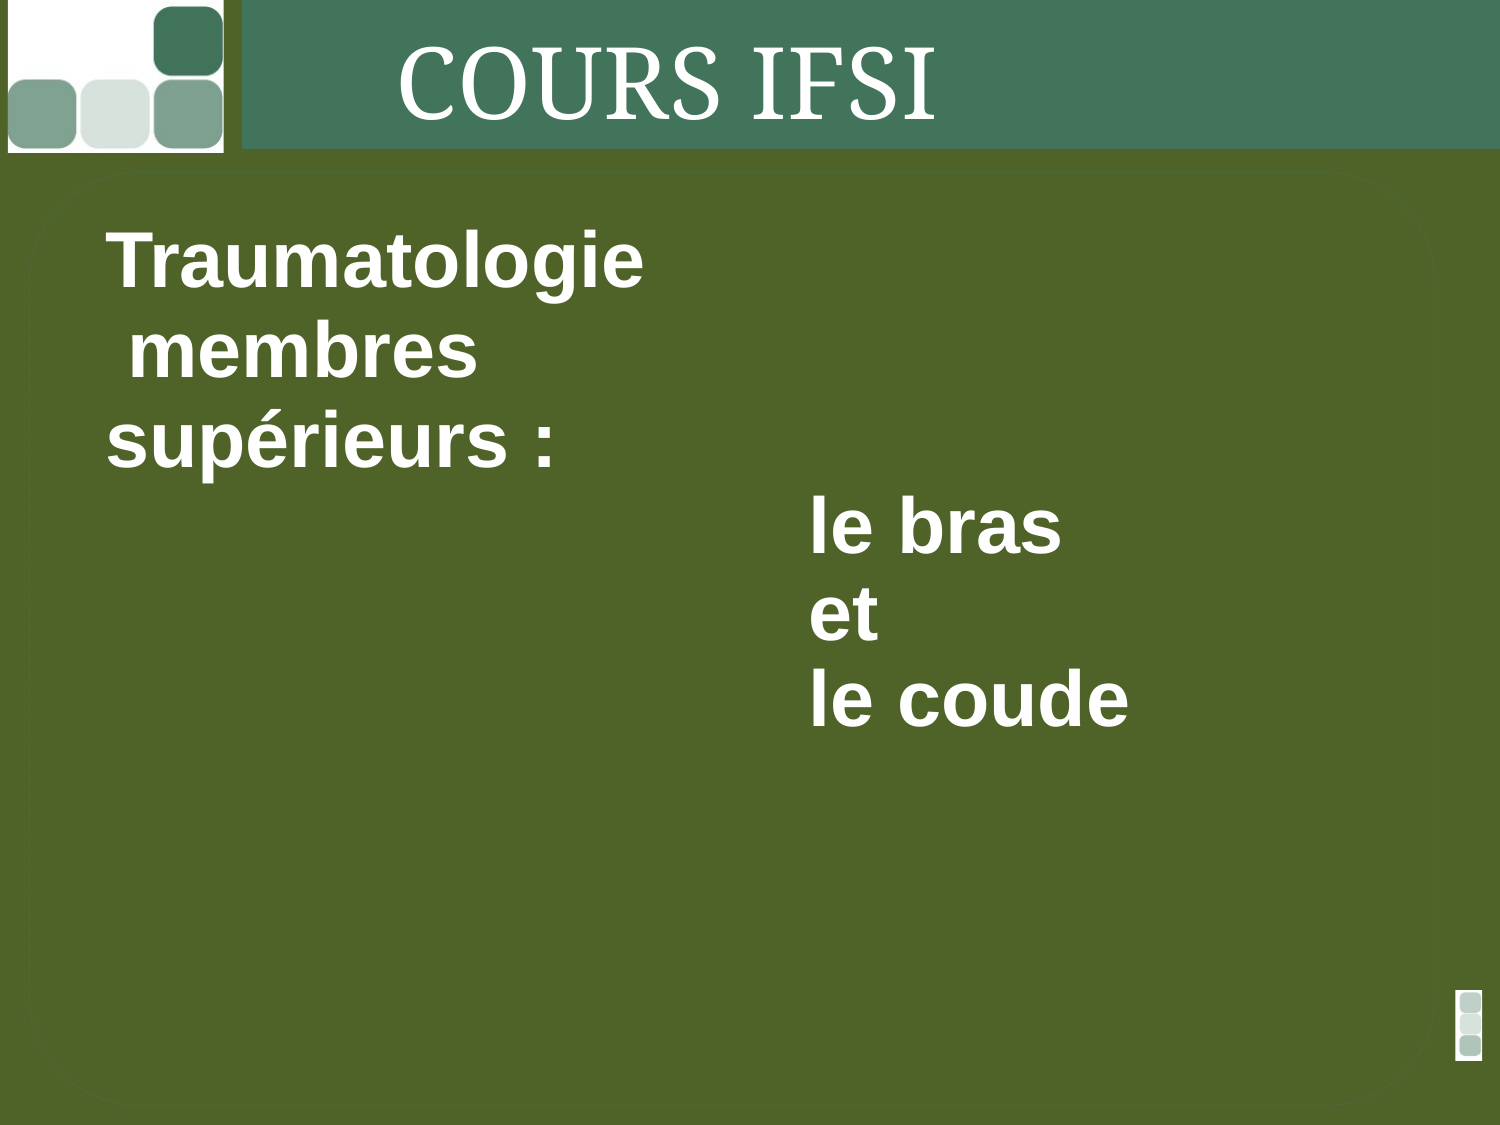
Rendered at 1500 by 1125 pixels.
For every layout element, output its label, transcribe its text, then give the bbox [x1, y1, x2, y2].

picture [7, 0, 224, 153]
title COURS IFSI [395, 19, 1343, 112]
picture [1455, 990, 1483, 1061]
text_box Traumatologie membres supérieurs : le bras et le coude [88, 208, 1164, 750]
